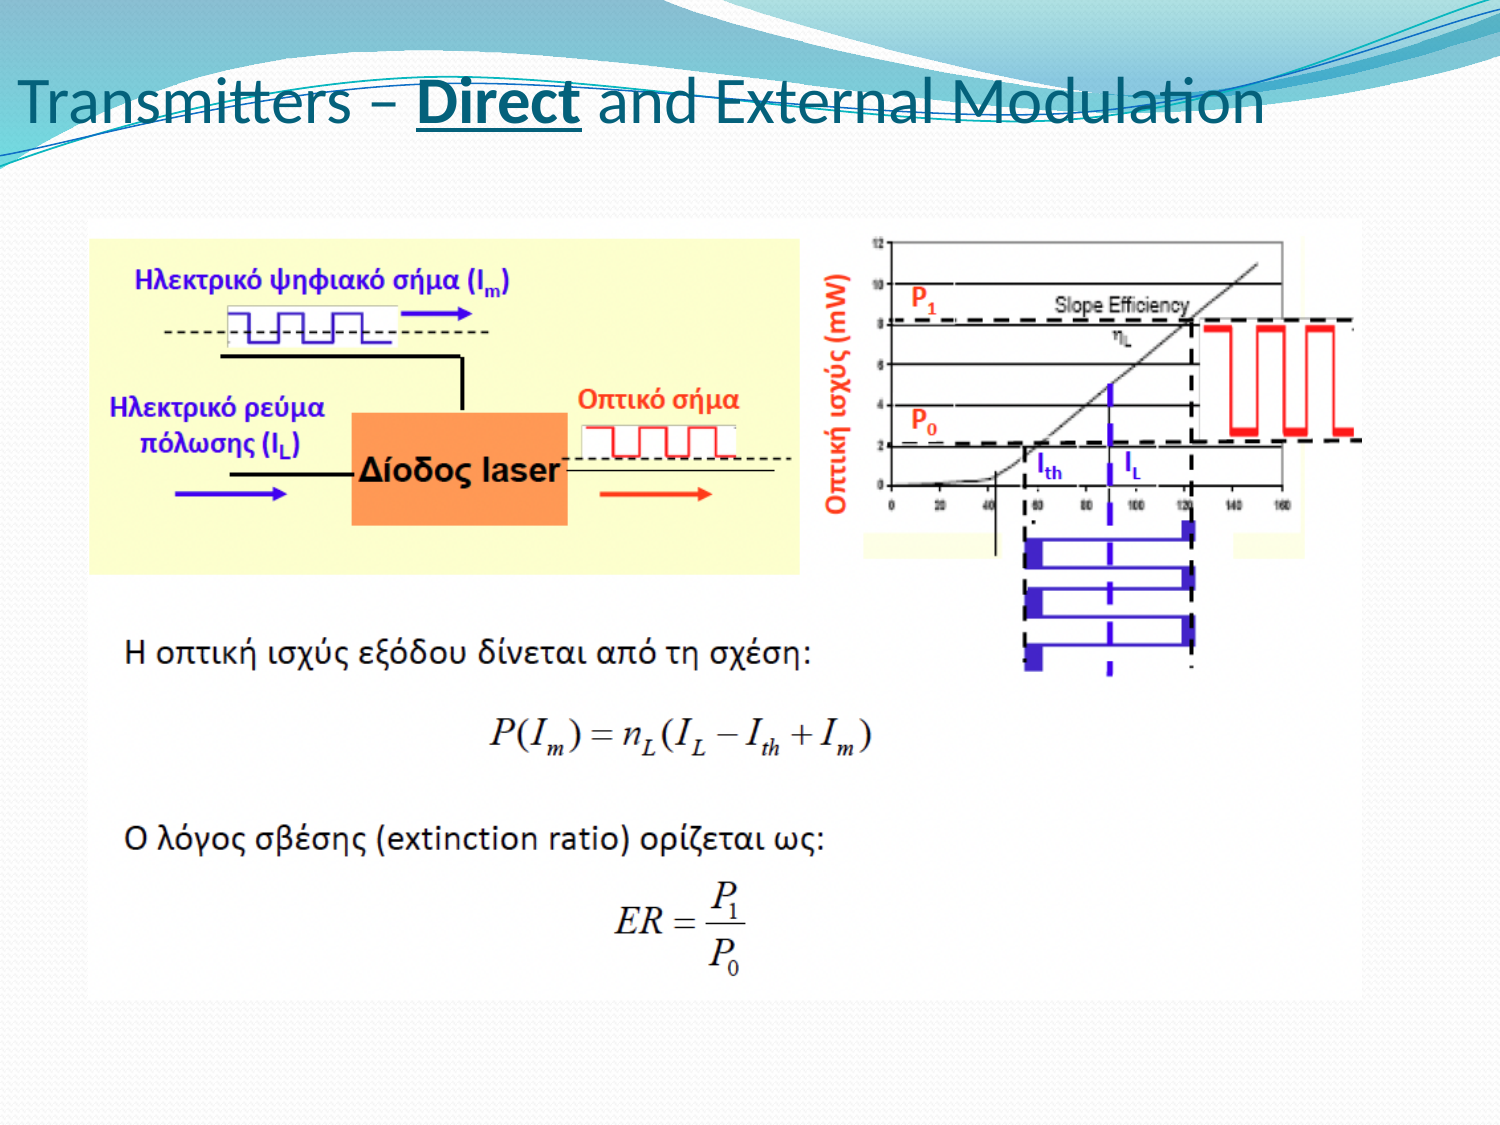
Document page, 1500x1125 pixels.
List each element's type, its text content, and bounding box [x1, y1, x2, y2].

title Transmitters – Direct and External Modulation [17, 19, 1483, 138]
picture [88, 219, 1362, 1000]
